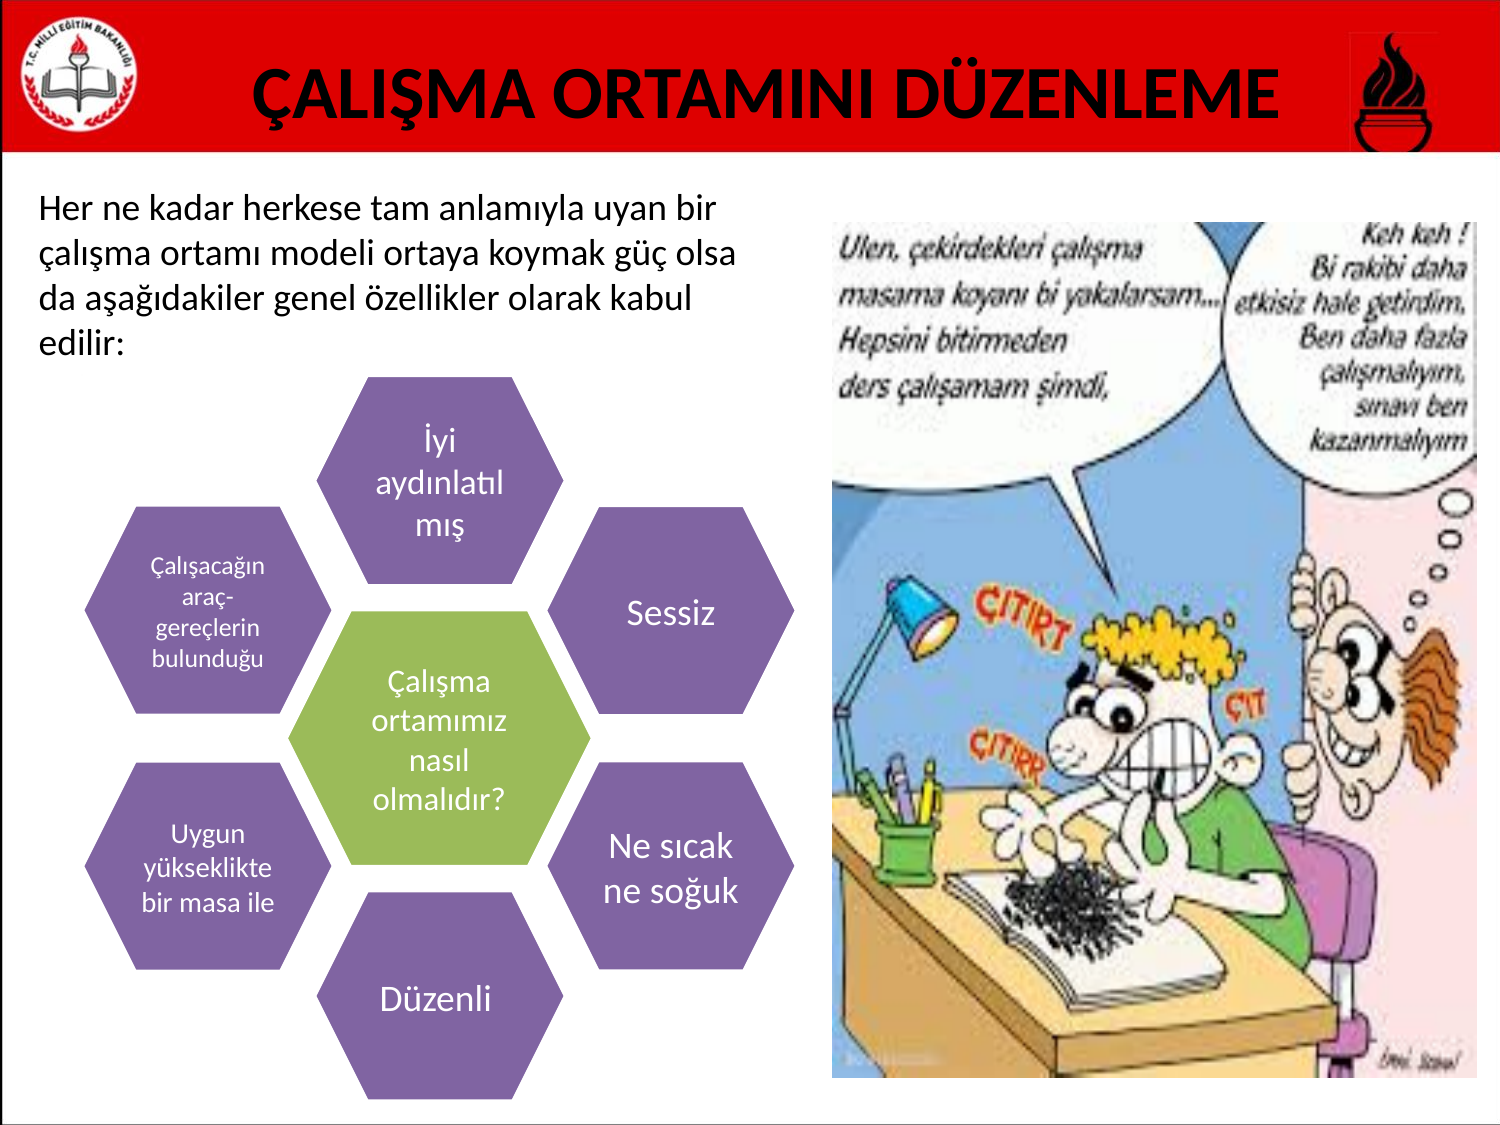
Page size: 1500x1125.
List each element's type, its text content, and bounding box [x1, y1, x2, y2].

list Her ne kadar herkese tam anlamıyla uyan bir çalışma ortamı modeli ortaya koymak güç olsa da aşağıdakiler genel özellikler olarak kabul edilir: [23, 175, 798, 364]
title ÇALIŞMA ORTAMINI DÜZENLEME [0, 0, 1454, 191]
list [81, 374, 798, 1102]
picture [0, 0, 1500, 1125]
